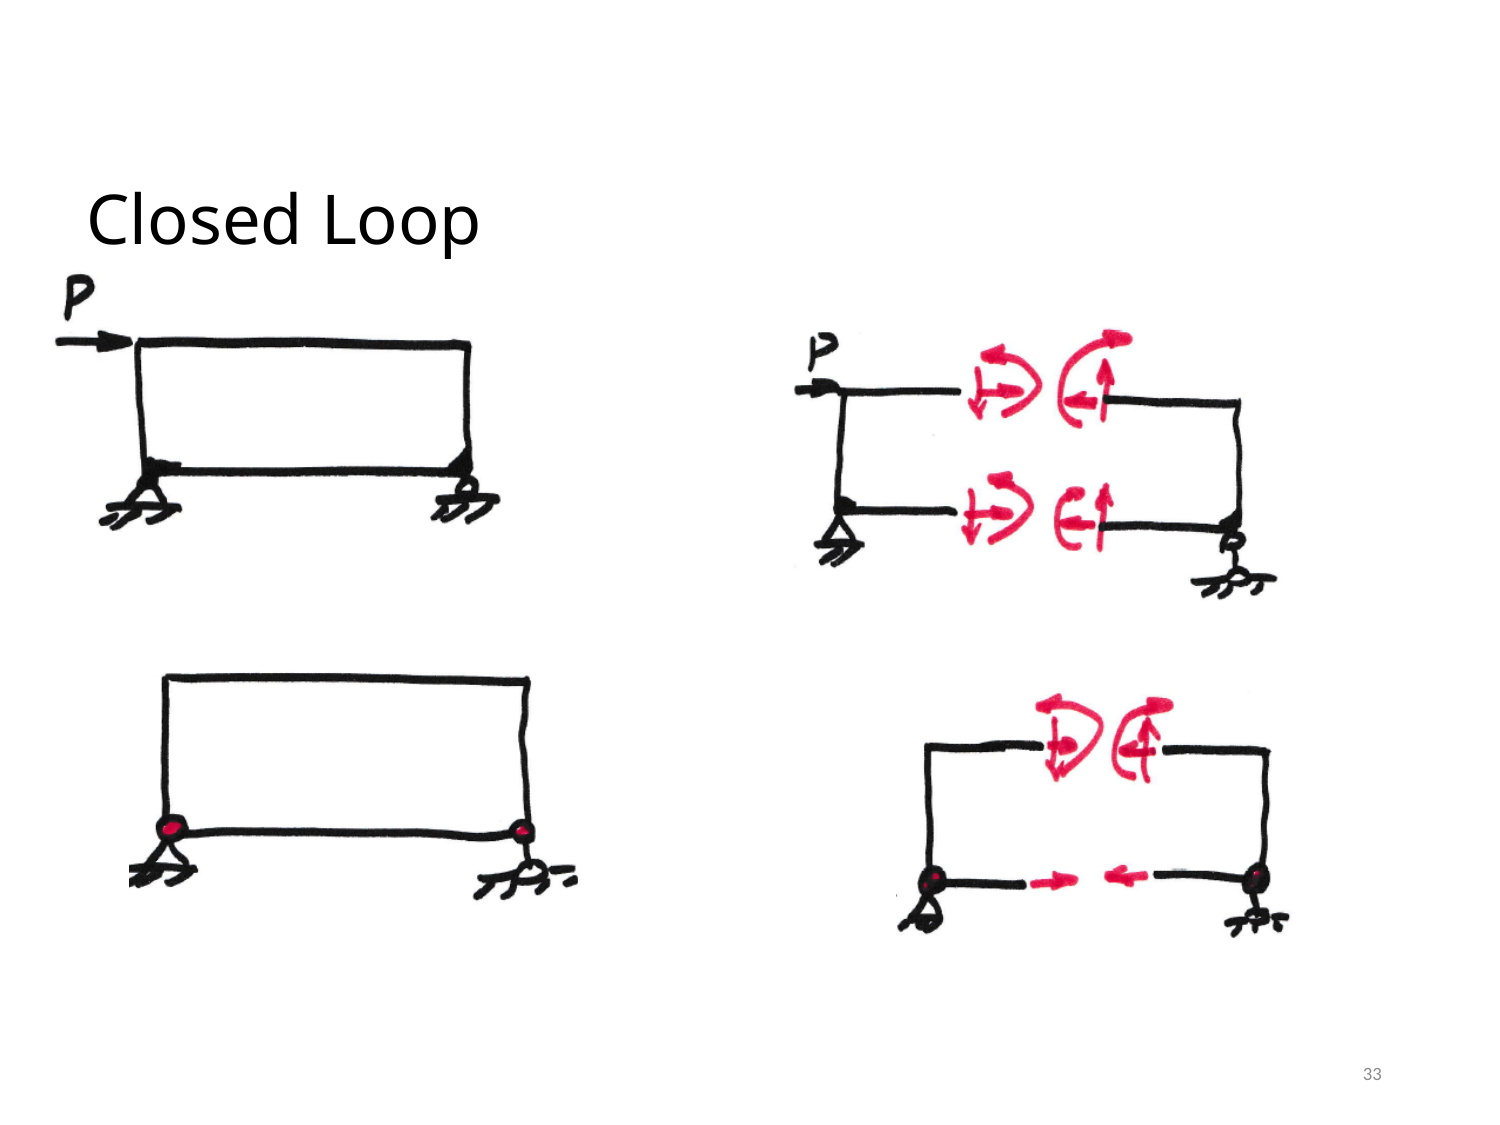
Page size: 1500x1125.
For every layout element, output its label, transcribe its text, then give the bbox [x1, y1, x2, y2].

picture [779, 303, 1301, 626]
picture [896, 664, 1301, 952]
slide_number 33 [1059, 1042, 1397, 1103]
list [32, 259, 517, 566]
picture [129, 645, 585, 927]
title Closed Loop [71, 140, 1366, 304]
